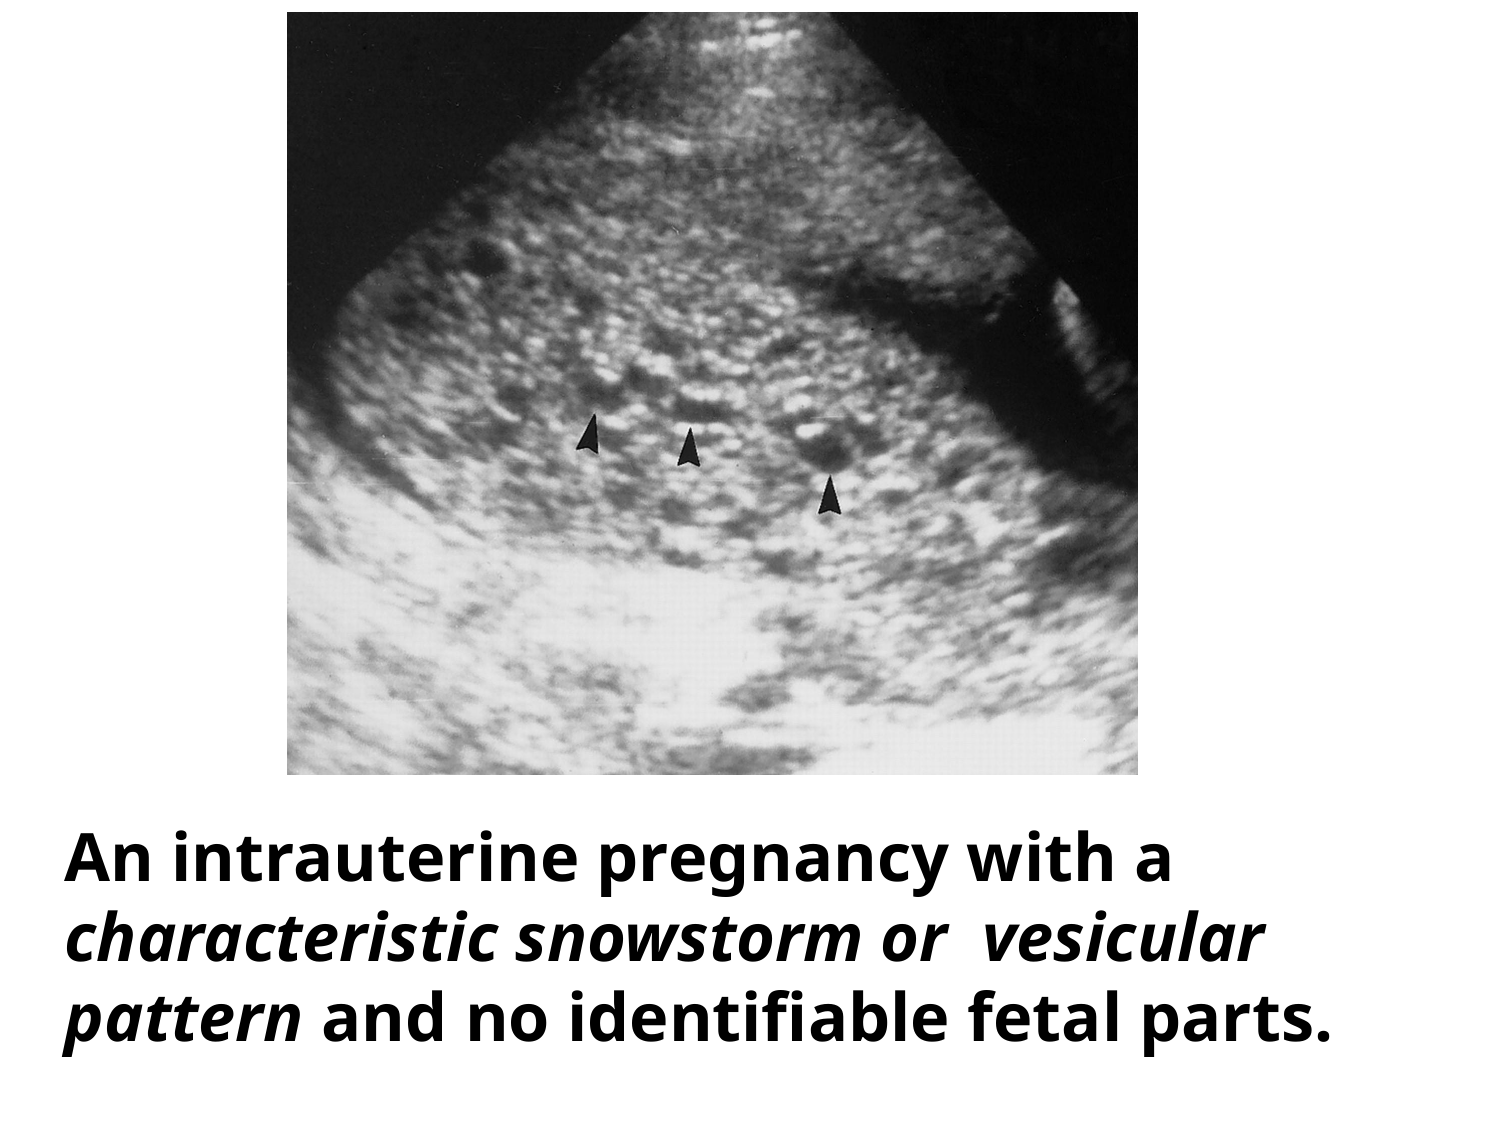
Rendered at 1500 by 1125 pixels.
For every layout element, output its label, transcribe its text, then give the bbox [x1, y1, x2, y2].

text_box An intrauterine pregnancy with a characteristic snowstorm or vesicular pattern and no identifiable fetal parts. [50, 807, 1438, 1062]
picture [287, 12, 1138, 776]
